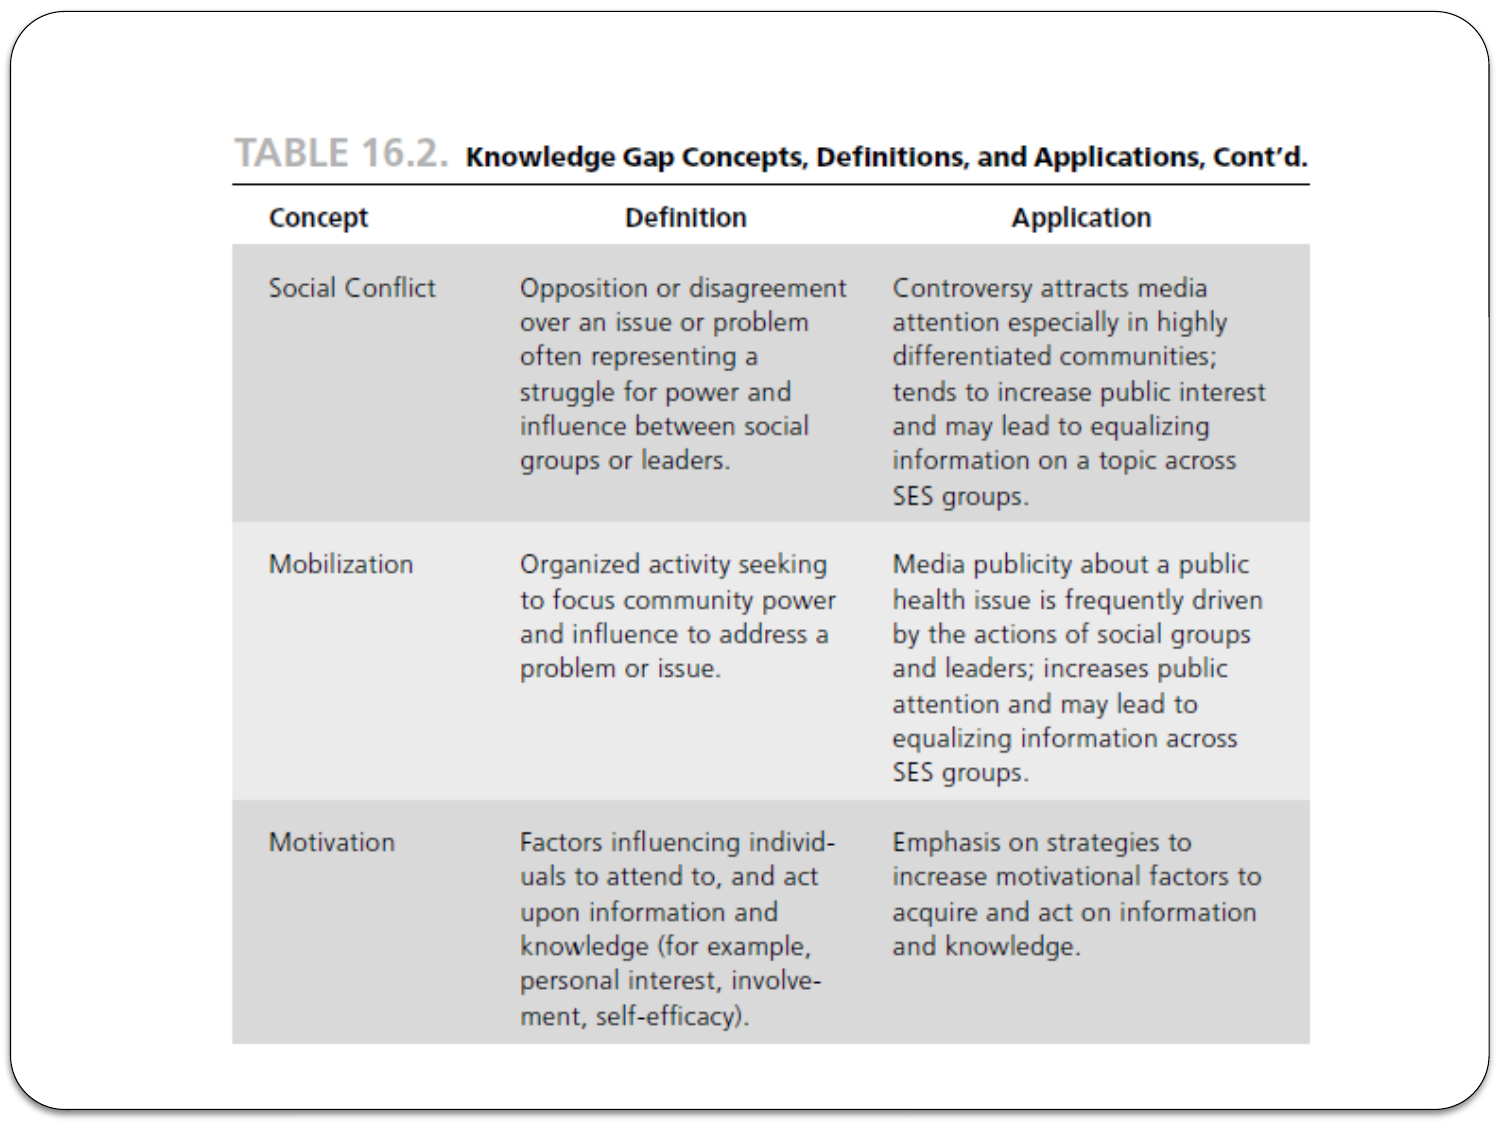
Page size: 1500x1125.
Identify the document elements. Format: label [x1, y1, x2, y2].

list [193, 112, 1352, 1088]
